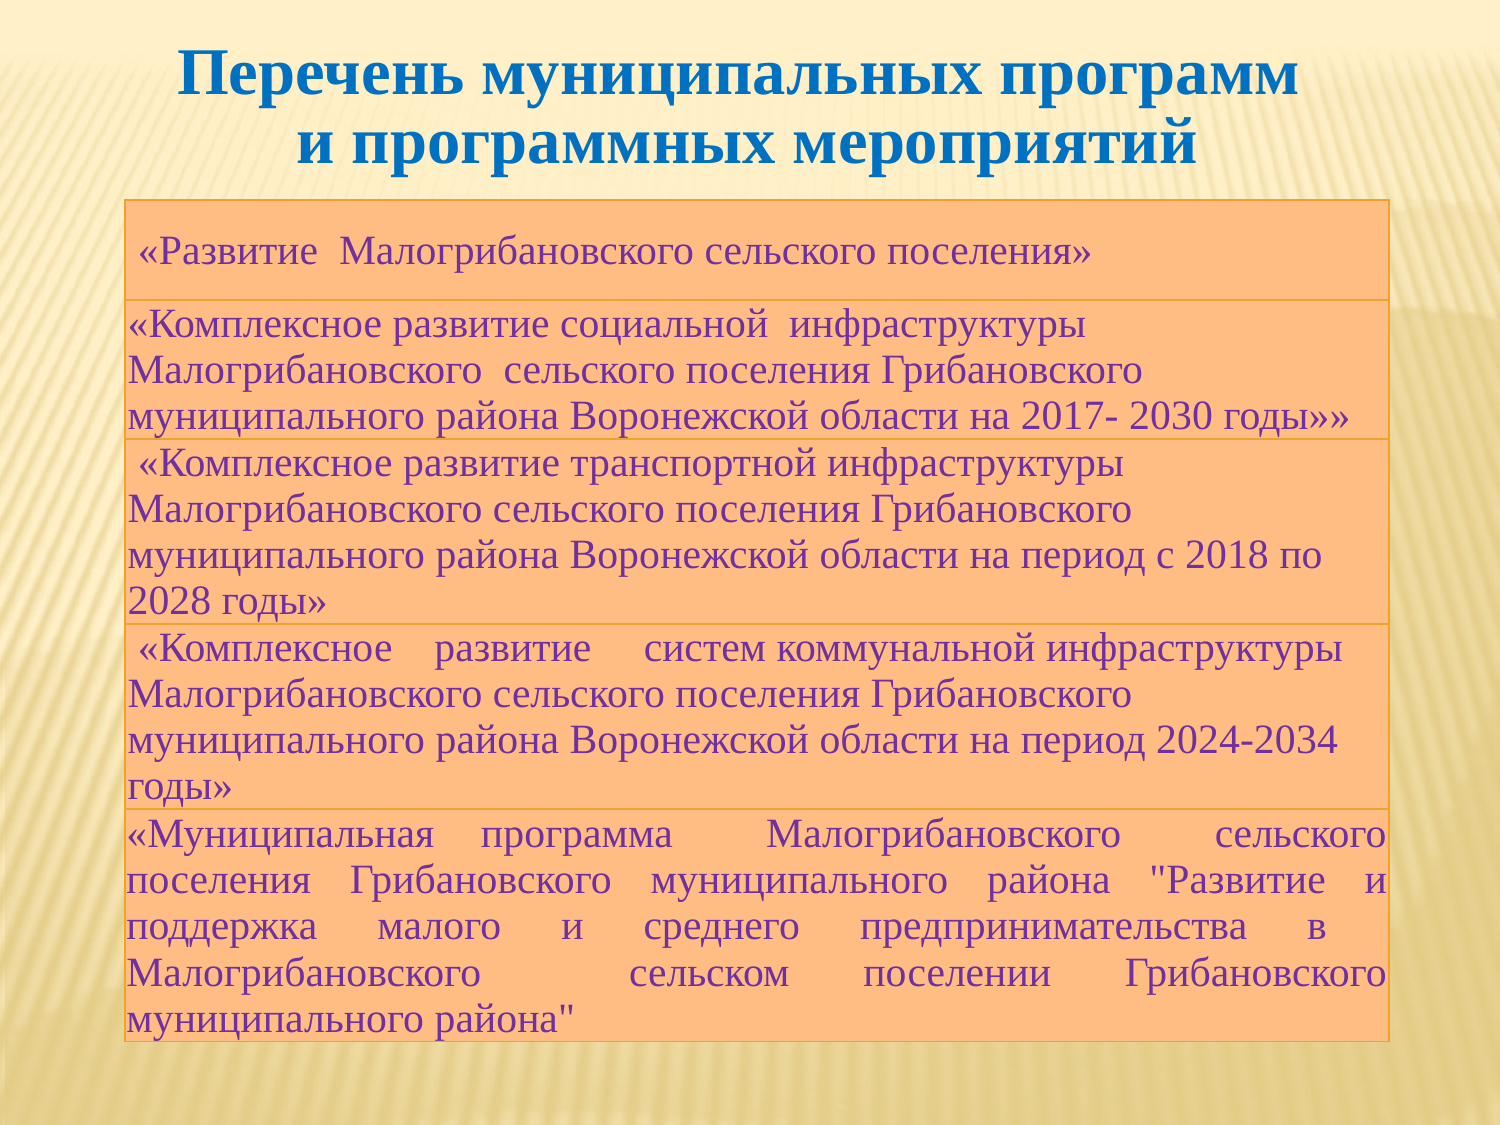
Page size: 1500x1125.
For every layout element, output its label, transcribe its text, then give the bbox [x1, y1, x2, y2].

table_cell «Комплексное развитие систем коммунальной инфраструктуры Малогрибановского сельского поселения Грибановского муниципального района Воронежской области на период 2024-2034 годы» [126, 625, 1388, 808]
table_cell «Комплексное развитие транспортной инфраструктуры Малогрибановского сельского поселения Грибановского муниципального района Воронежской области на период с 2018 по 2028 годы» [126, 440, 1388, 623]
list Перечень муниципальных программ и программных мероприятий [84, 42, 1412, 225]
text_box [1074, 1042, 1425, 1103]
table_header «Развитие Малогрибановского сельского поселения» [126, 201, 1388, 299]
table_cell «Комплексное развитие социальной инфраструктуры Малогрибановского сельского поселения Грибановского муниципального района Воронежской области на 2017- 2030 годы»» [126, 301, 1388, 438]
table_cell «Муниципальная программа Малогрибановского сельского поселения Грибановского муниципального района "Развитие и поддержка малого и среднего предпринимательства в Малогрибановского сельском поселении Грибановского муниципального района" [126, 810, 1388, 1041]
